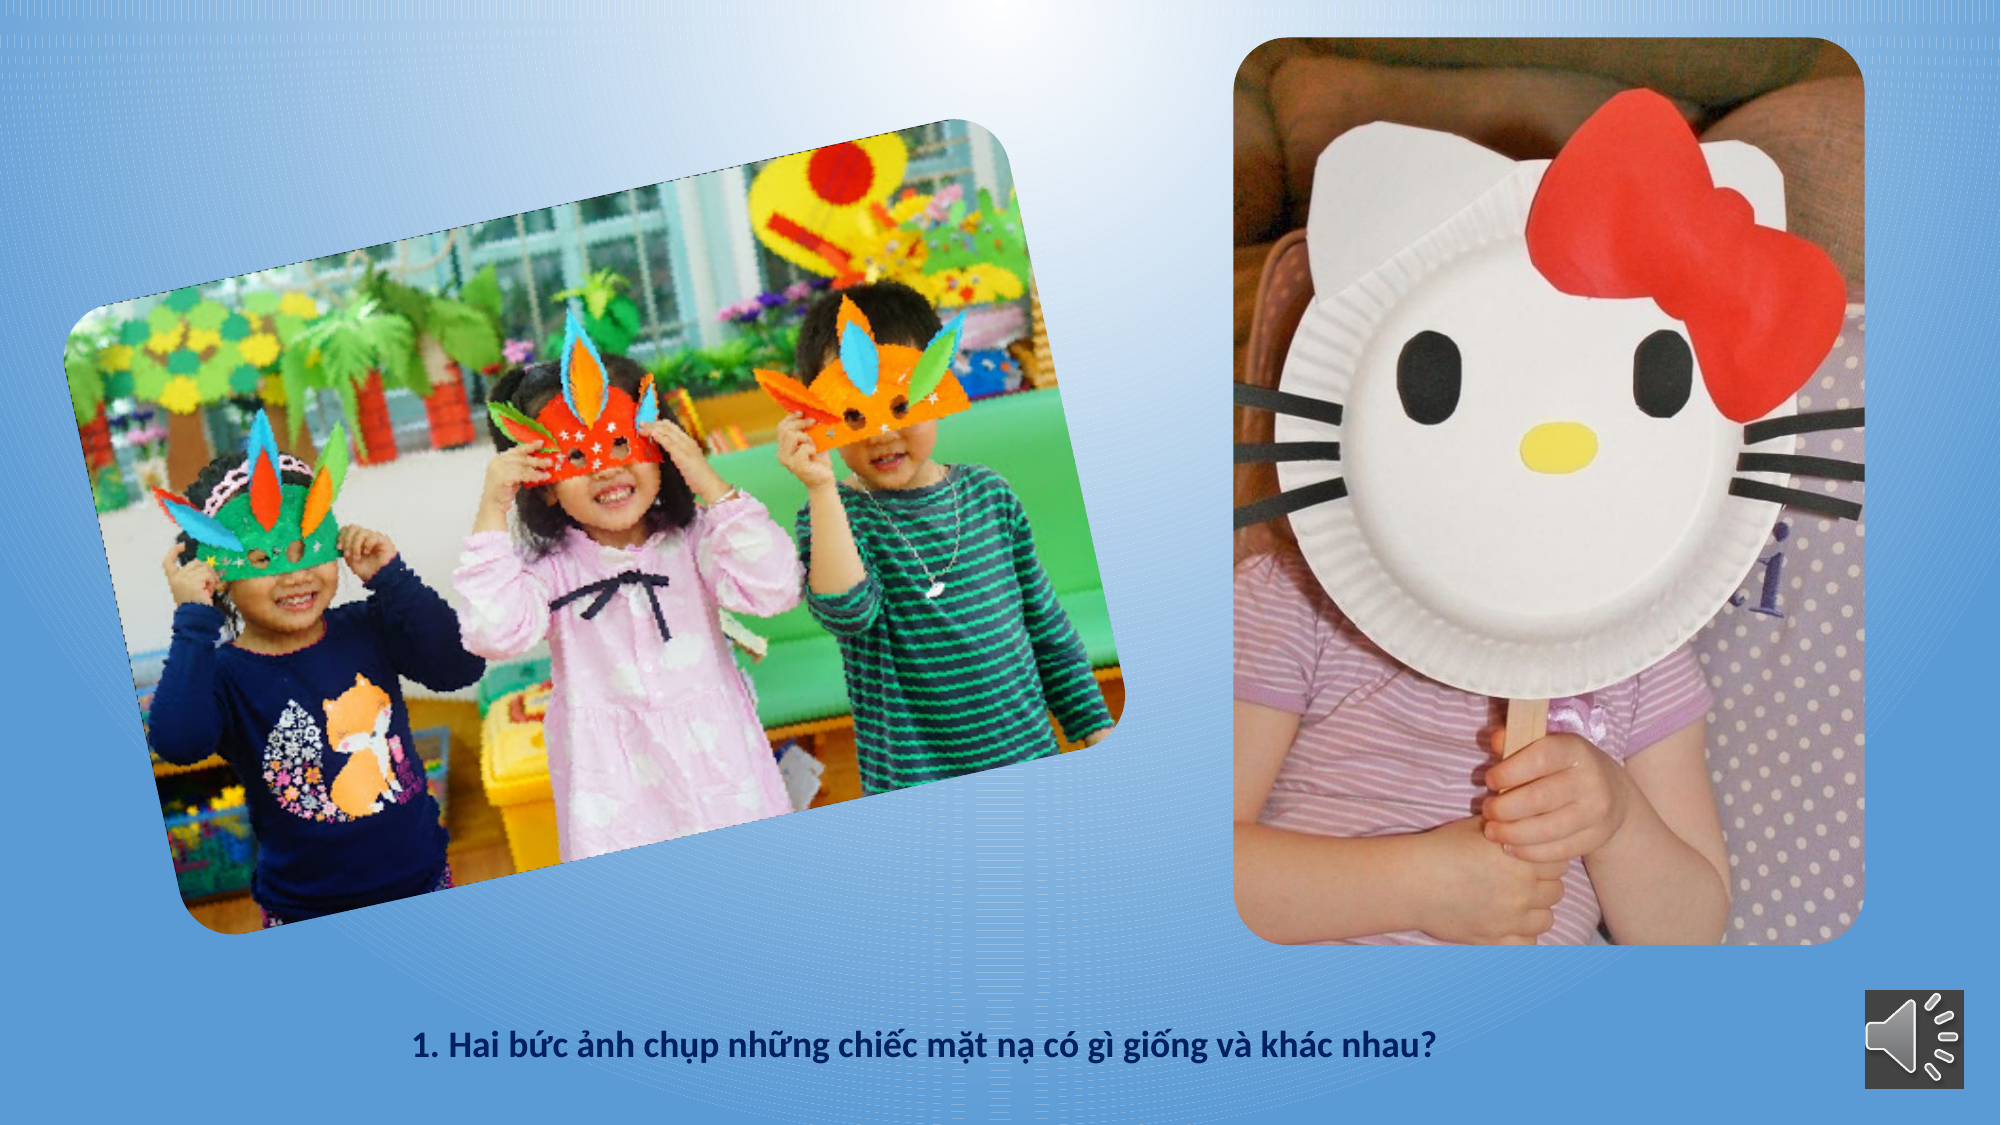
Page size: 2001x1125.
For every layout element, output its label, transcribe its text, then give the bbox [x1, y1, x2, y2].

text_box 1. Hai bức ảnh chụp những chiếc mặt nạ có gì giống và khác nhau? [396, 1012, 1660, 1073]
picture [63, 119, 1126, 935]
picture [1864, 989, 1965, 1090]
picture [1233, 37, 1865, 946]
